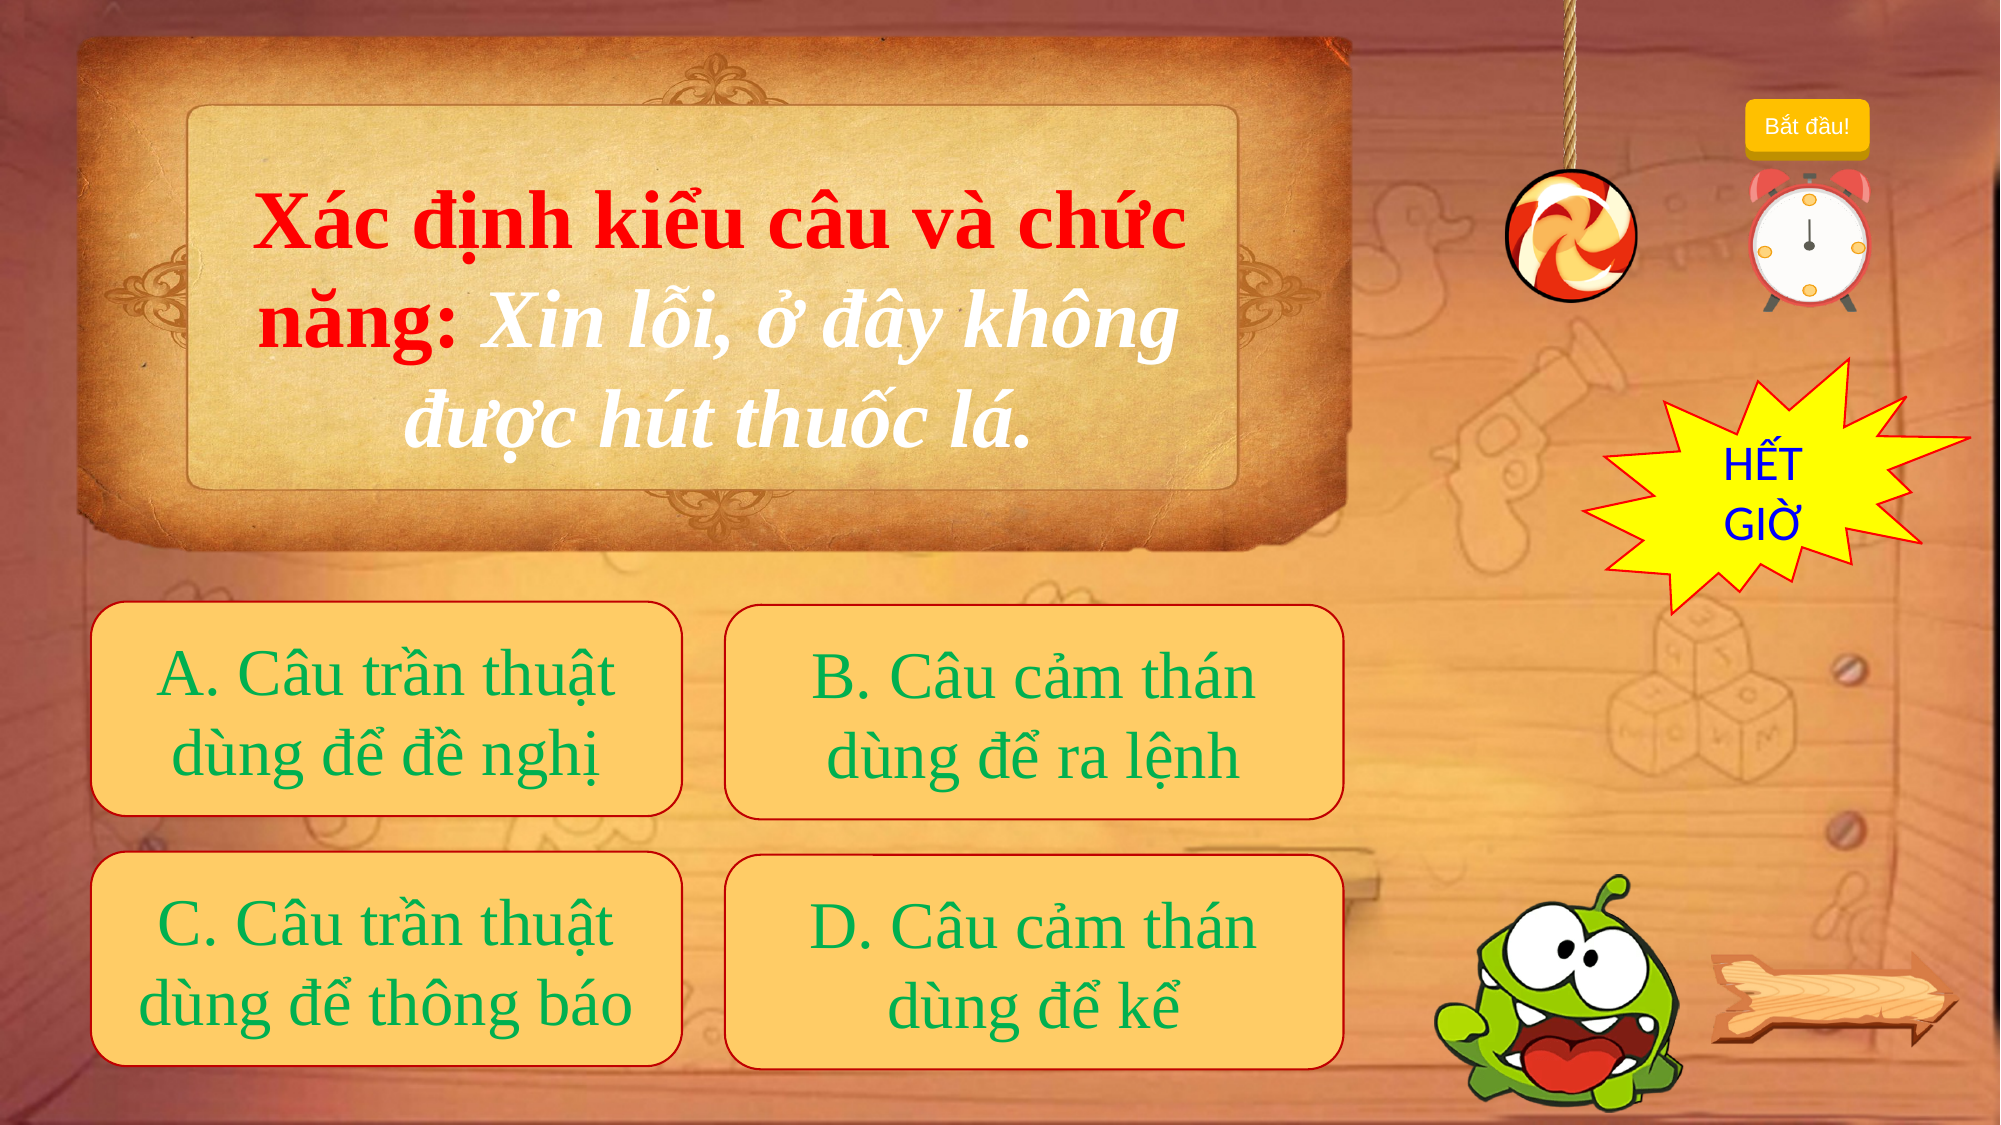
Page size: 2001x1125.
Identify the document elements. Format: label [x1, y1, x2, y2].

text_box [1850, 241, 1866, 255]
text_box [1801, 193, 1817, 207]
text_box [1757, 245, 1773, 259]
text_box [1745, 99, 1870, 161]
text_box [1802, 284, 1818, 297]
picture [0, 0, 2000, 1125]
